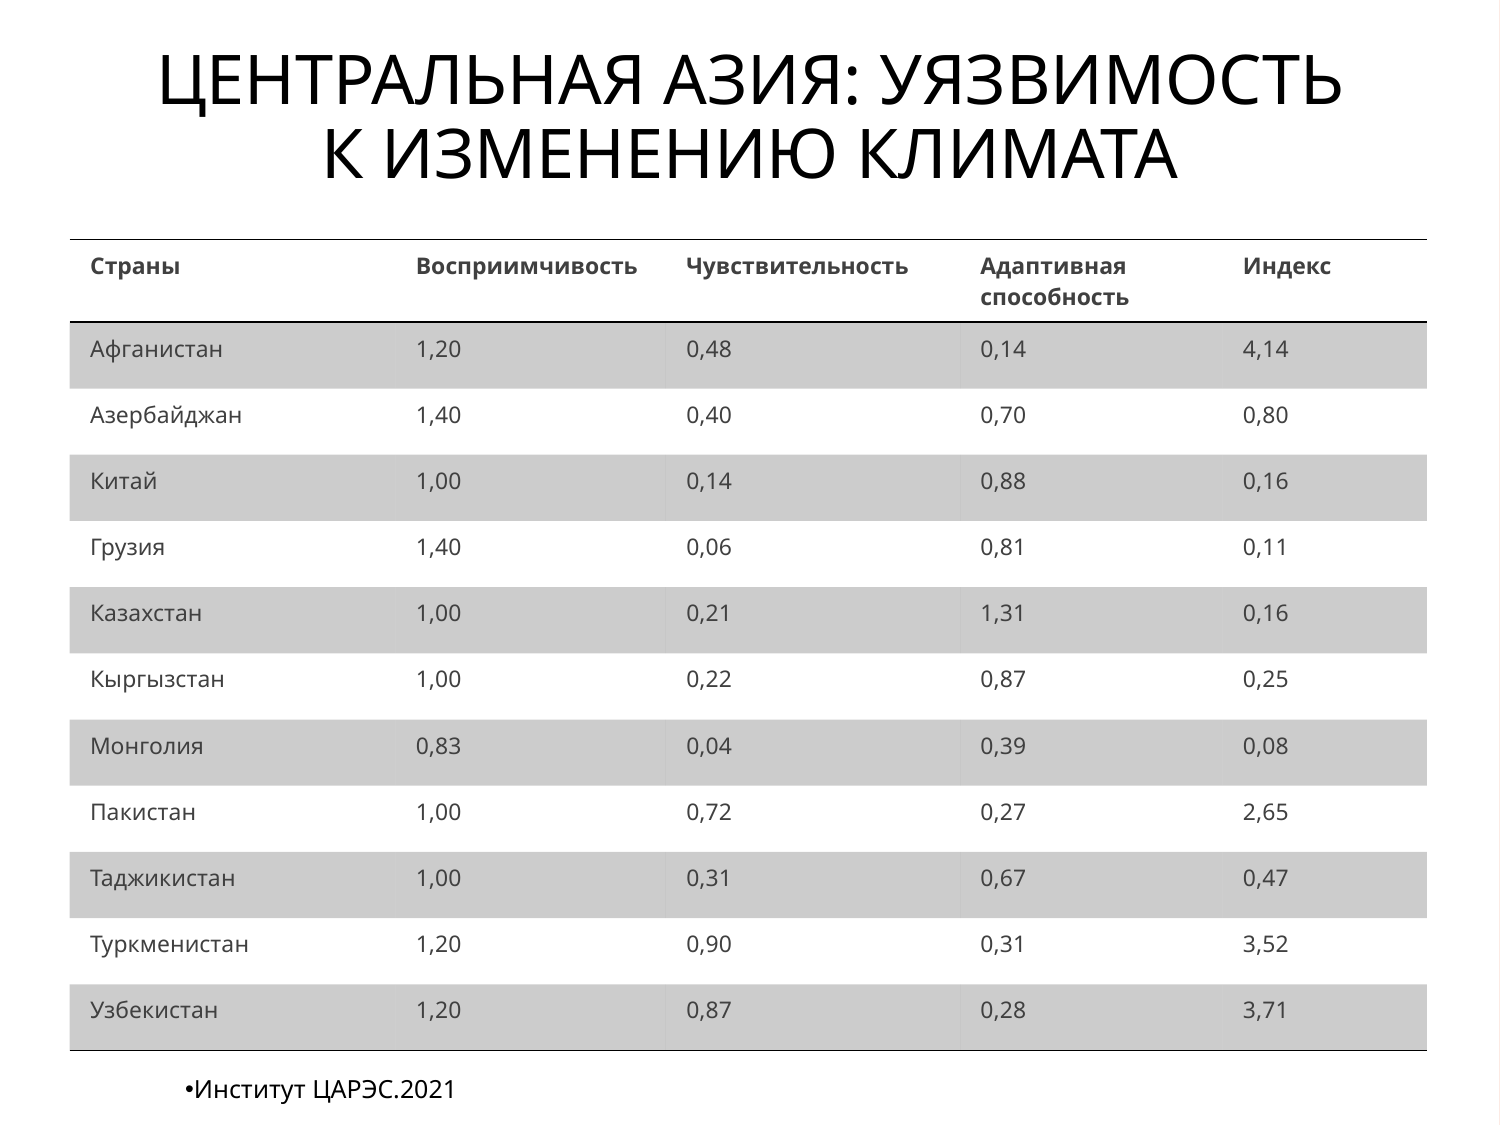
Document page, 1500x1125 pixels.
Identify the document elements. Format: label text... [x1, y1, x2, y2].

table_cell Кыргызстан [70, 653, 395, 720]
table_header Индекс [1223, 240, 1427, 321]
table_cell 0,25 [1223, 653, 1427, 720]
table_cell 0,72 [666, 786, 960, 852]
table_cell 3,71 [1223, 984, 1427, 1050]
table_cell 0,48 [666, 323, 960, 389]
table_cell 0,70 [960, 389, 1223, 455]
table_cell 1,20 [395, 918, 666, 984]
table_cell 2,65 [1223, 786, 1427, 852]
table_cell 0,31 [666, 852, 960, 918]
table_cell 1,20 [395, 984, 666, 1050]
table_cell 1,40 [395, 389, 666, 455]
table_cell 0,06 [666, 521, 960, 587]
table_cell 0,81 [960, 521, 1223, 587]
table_cell Узбекистан [70, 984, 395, 1050]
table_cell 0,28 [960, 984, 1223, 1050]
table_cell 1,00 [395, 852, 666, 918]
table_cell 0,14 [666, 455, 960, 521]
table_cell 0,47 [1223, 852, 1427, 918]
table_cell 1,00 [395, 587, 666, 653]
table_cell 0,87 [666, 984, 960, 1050]
table_cell 0,21 [666, 587, 960, 653]
table_header Адаптивная способность [960, 240, 1223, 321]
table_cell 0,08 [1223, 720, 1427, 786]
table_cell 1,00 [395, 455, 666, 521]
table_header Страны [70, 240, 395, 321]
table_cell Азербайджан [70, 389, 395, 455]
table_cell Таджикистан [70, 852, 395, 918]
table_cell 0,88 [960, 455, 1223, 521]
table_cell 0,14 [960, 323, 1223, 389]
table_cell Пакистан [70, 786, 395, 852]
table_cell 1,00 [395, 786, 666, 852]
table_cell Китай [70, 455, 395, 521]
table_cell 0,22 [666, 653, 960, 720]
table_cell Монголия [70, 720, 395, 786]
table_cell 1,31 [960, 587, 1223, 653]
table_cell 0,67 [960, 852, 1223, 918]
title Центральная Азия: уязвимость к изменению климата [124, 28, 1376, 211]
table_cell 0,39 [960, 720, 1223, 786]
table_cell Туркменистан [70, 918, 395, 984]
table_cell 1,20 [395, 323, 666, 389]
text_box [0, 0, 1500, 1125]
table_cell Грузия [70, 521, 395, 587]
table_cell 0,40 [666, 389, 960, 455]
table_cell 0,16 [1223, 587, 1427, 653]
table_cell 4,14 [1223, 323, 1427, 389]
table_cell 0,90 [666, 918, 960, 984]
table_cell 0,31 [960, 918, 1223, 984]
table_header Чувствительность [666, 240, 960, 321]
table_cell 0,16 [1223, 455, 1427, 521]
table_cell 0,27 [960, 786, 1223, 852]
table_header Восприимчивость [395, 240, 666, 321]
table_cell 1,00 [395, 653, 666, 720]
table_cell 0,11 [1223, 521, 1427, 587]
table_cell 0,87 [960, 653, 1223, 720]
table_cell 0,83 [395, 720, 666, 786]
table_cell 3,52 [1223, 918, 1427, 984]
table_cell 1,40 [395, 521, 666, 587]
table_cell Афганистан [70, 323, 395, 389]
text_box Институт ЦАРЭС.2021 [170, 1051, 1423, 1125]
table_cell 0,04 [666, 720, 960, 786]
table_cell Казахстан [70, 587, 395, 653]
table_cell 0,80 [1223, 389, 1427, 455]
